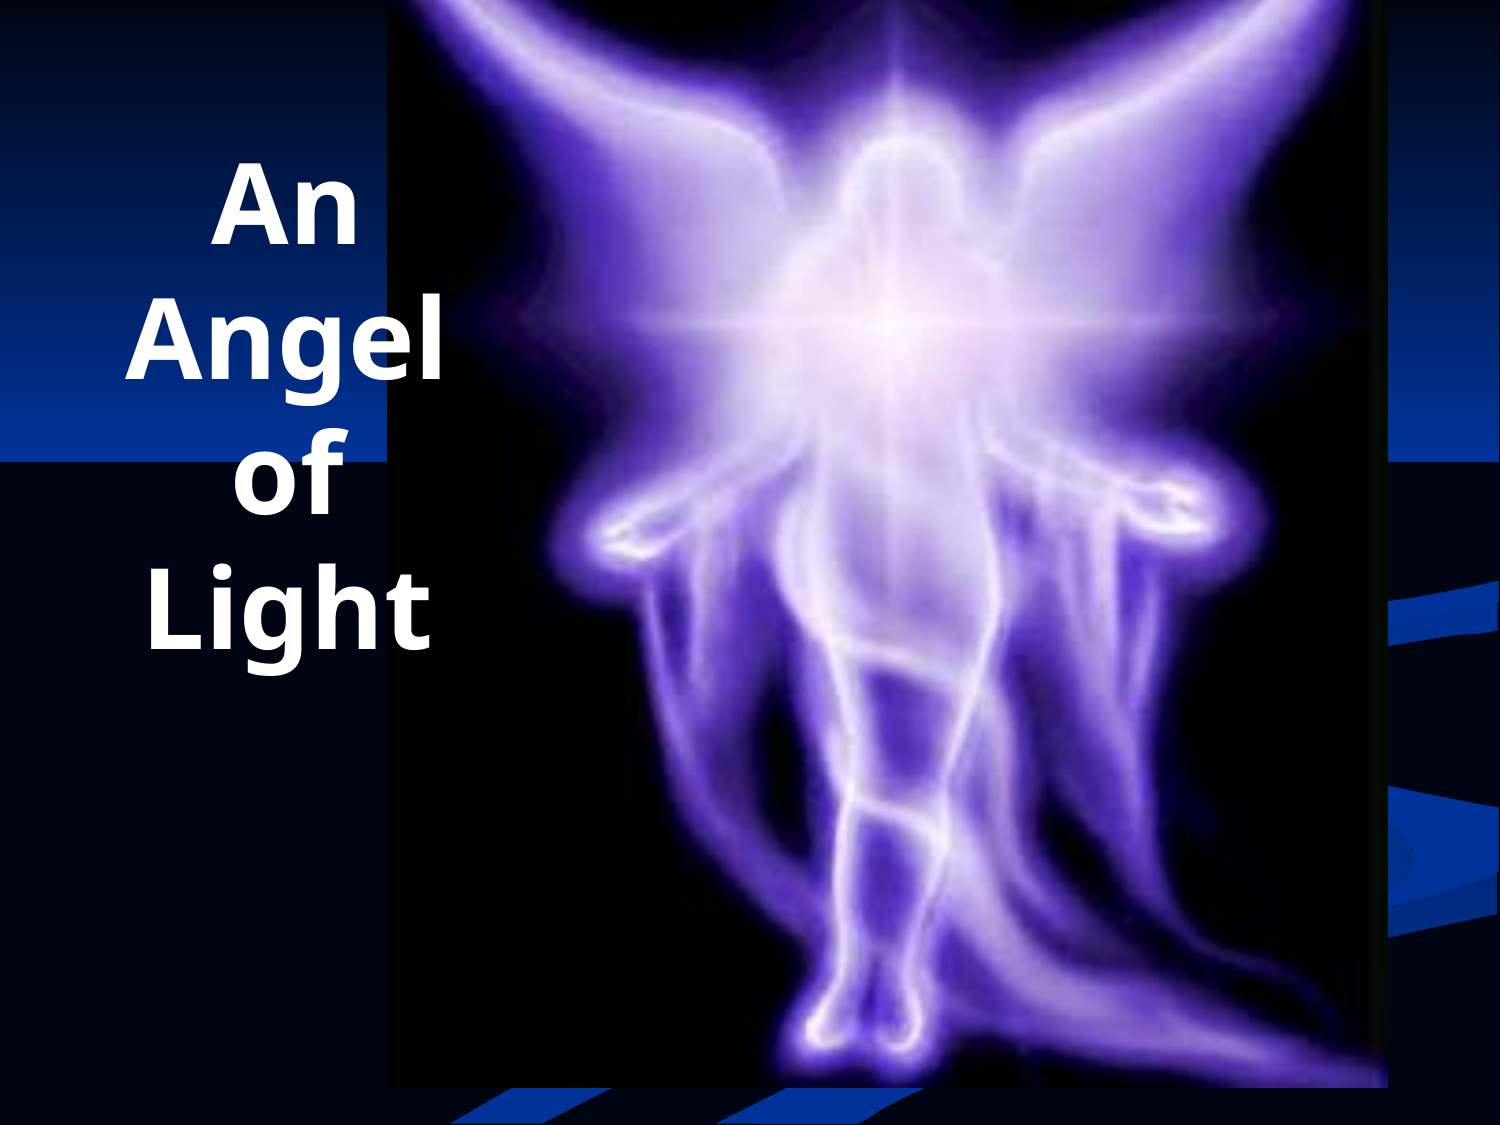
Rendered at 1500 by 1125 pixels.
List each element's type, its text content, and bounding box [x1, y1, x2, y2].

picture [387, 0, 1388, 1088]
text_box An Angel of Light [75, 124, 382, 680]
